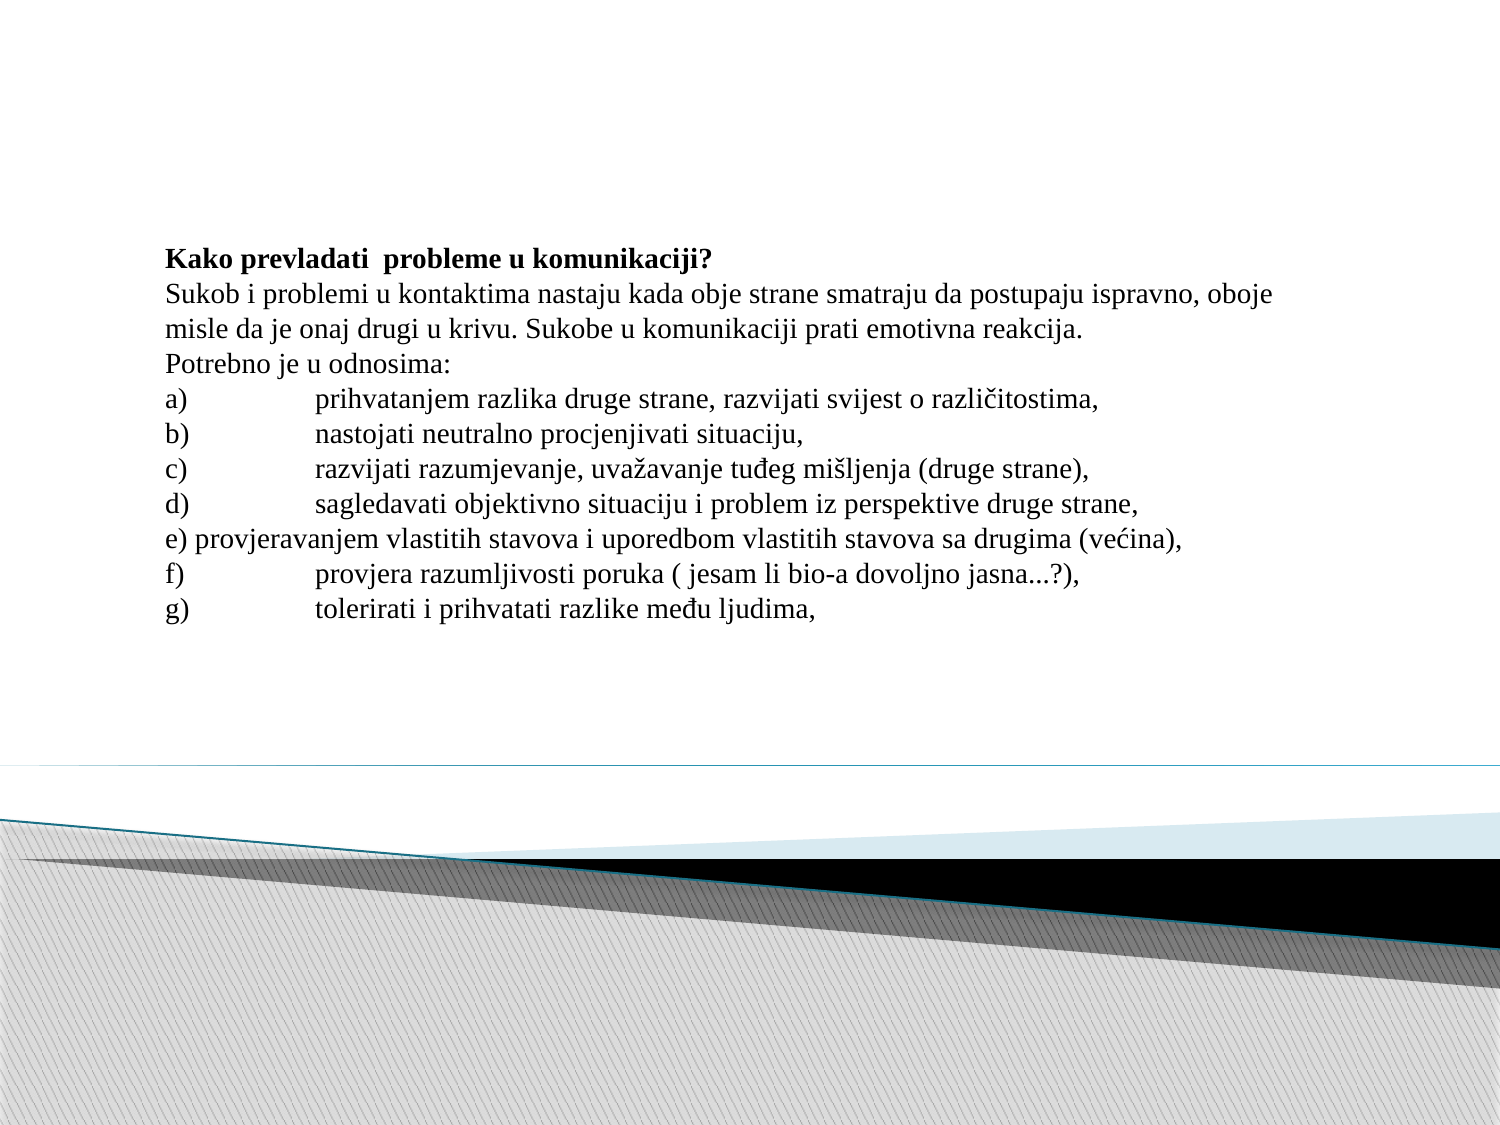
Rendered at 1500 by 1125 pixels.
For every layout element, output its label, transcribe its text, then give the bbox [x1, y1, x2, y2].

picture [5, 859, 1500, 989]
text_box Kako prevladati probleme u komunikaciji? Sukob i problemi u kontaktima nastaju kada obje strane smatraju da postupaju ispravno, oboje misle da je onaj drugi u krivu. Sukobe u komunikaciji prati emotivna reakcija. Potrebno je u odnosima: a) prihvatanjem razlika druge strane, razvijati svijest o različitostima, b) nastojati neutralno procjenjivati situaciju, c) razvijati razumjevanje, uvažavanje tuđeg mišljenja (druge strane), d) sagledavati objektivno situaciju i problem iz perspektive druge strane, e) provjeravanjem vlastitih stavova i uporedbom vlastitih stavova sa drugima (većina), f) provjera razumljivosti poruka ( jesam li bio-a dovoljno jasna...?), g) tolerirati i prihvatati razlike među ljudima, [149, 231, 1350, 624]
